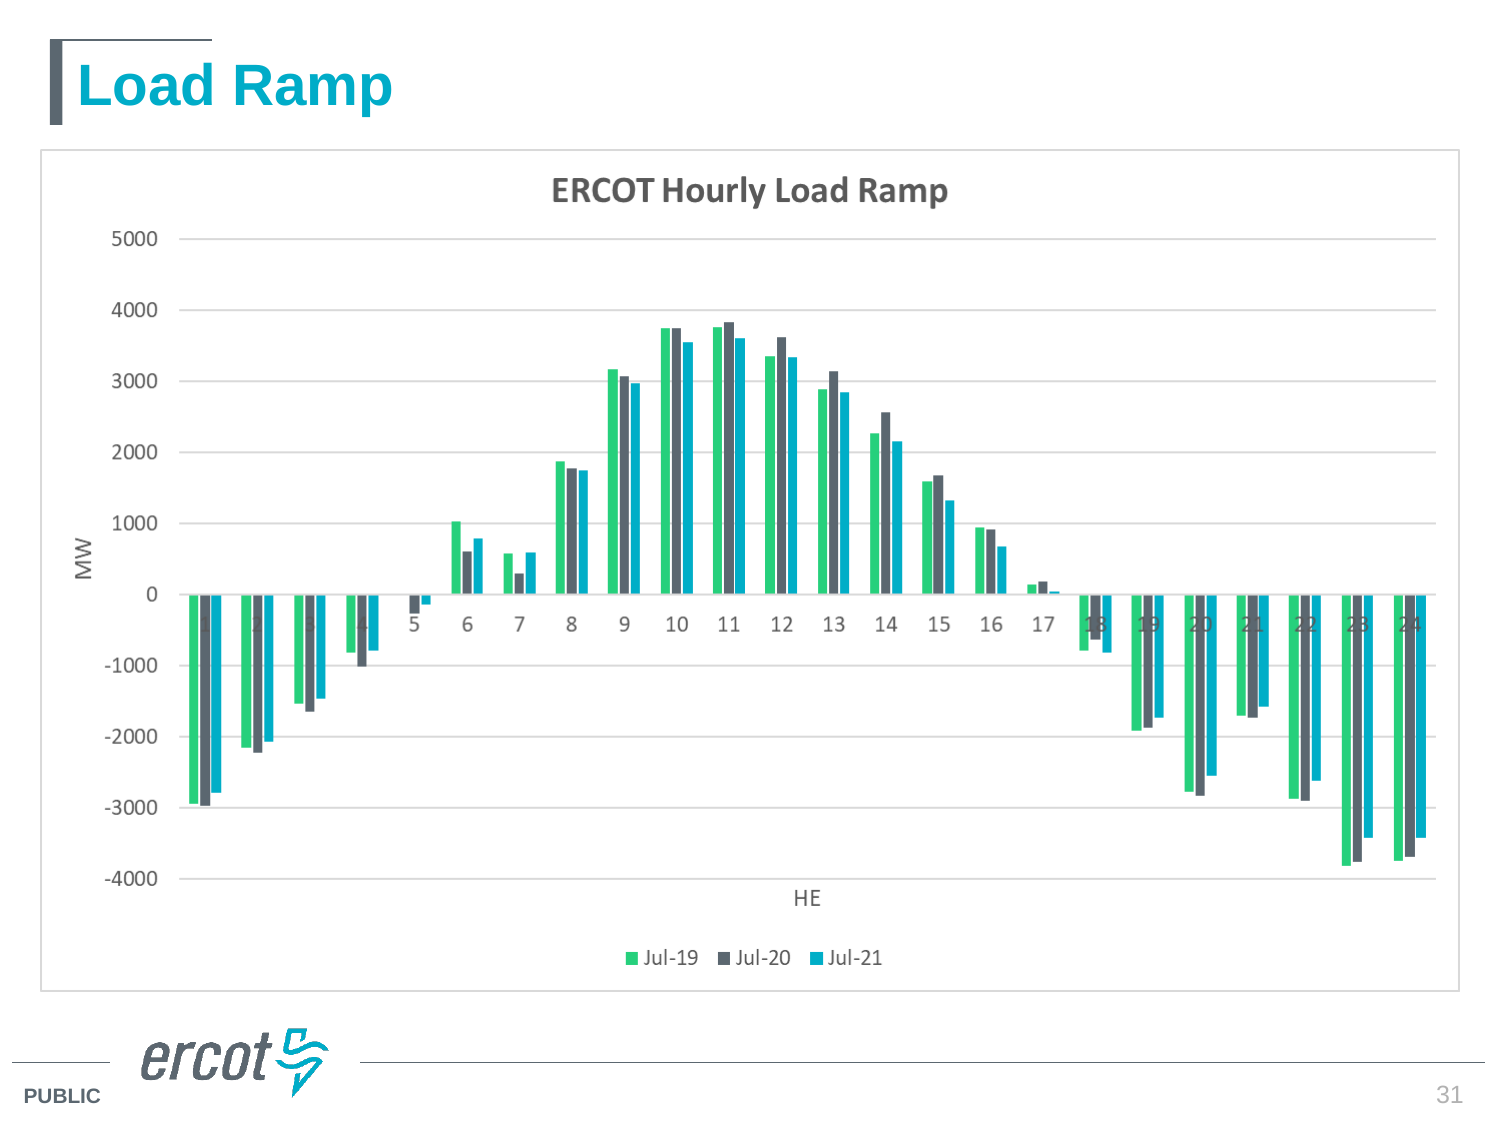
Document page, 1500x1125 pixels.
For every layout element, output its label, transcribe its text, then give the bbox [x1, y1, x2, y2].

picture [137, 1024, 332, 1100]
slide_number 31 [1412, 1076, 1488, 1112]
picture [40, 149, 1460, 993]
title Load Ramp [62, 39, 1450, 125]
